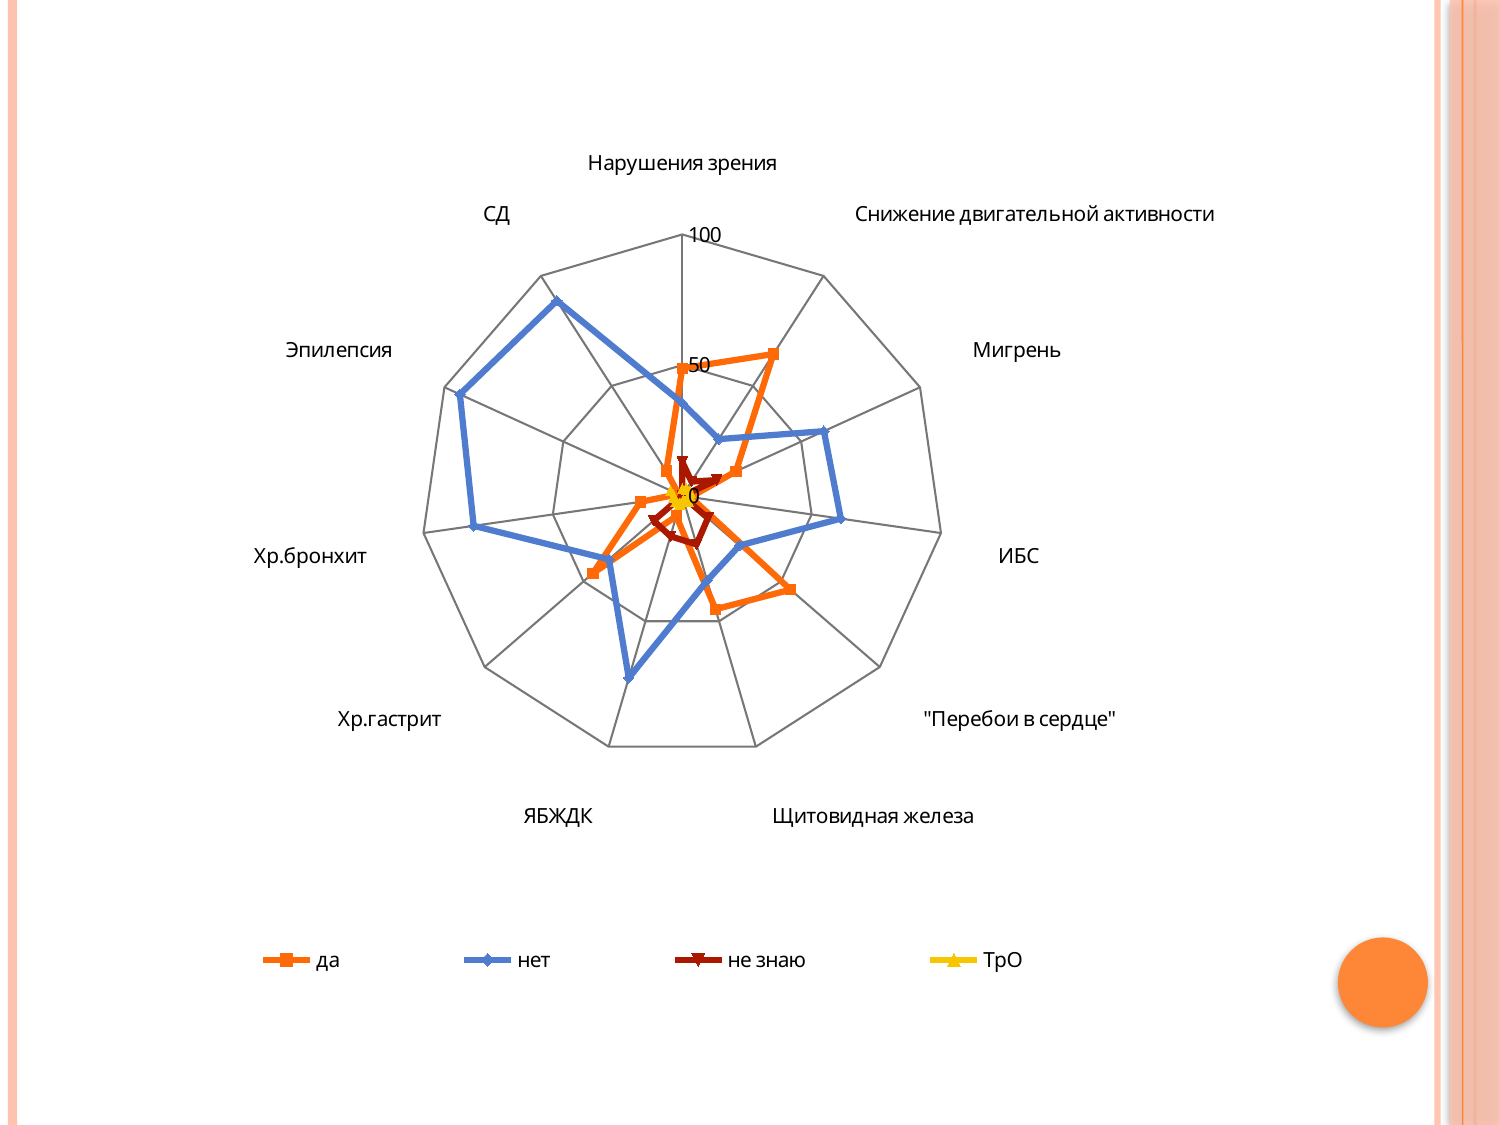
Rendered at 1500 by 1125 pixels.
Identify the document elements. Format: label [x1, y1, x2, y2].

chart [0, 0, 1385, 1020]
